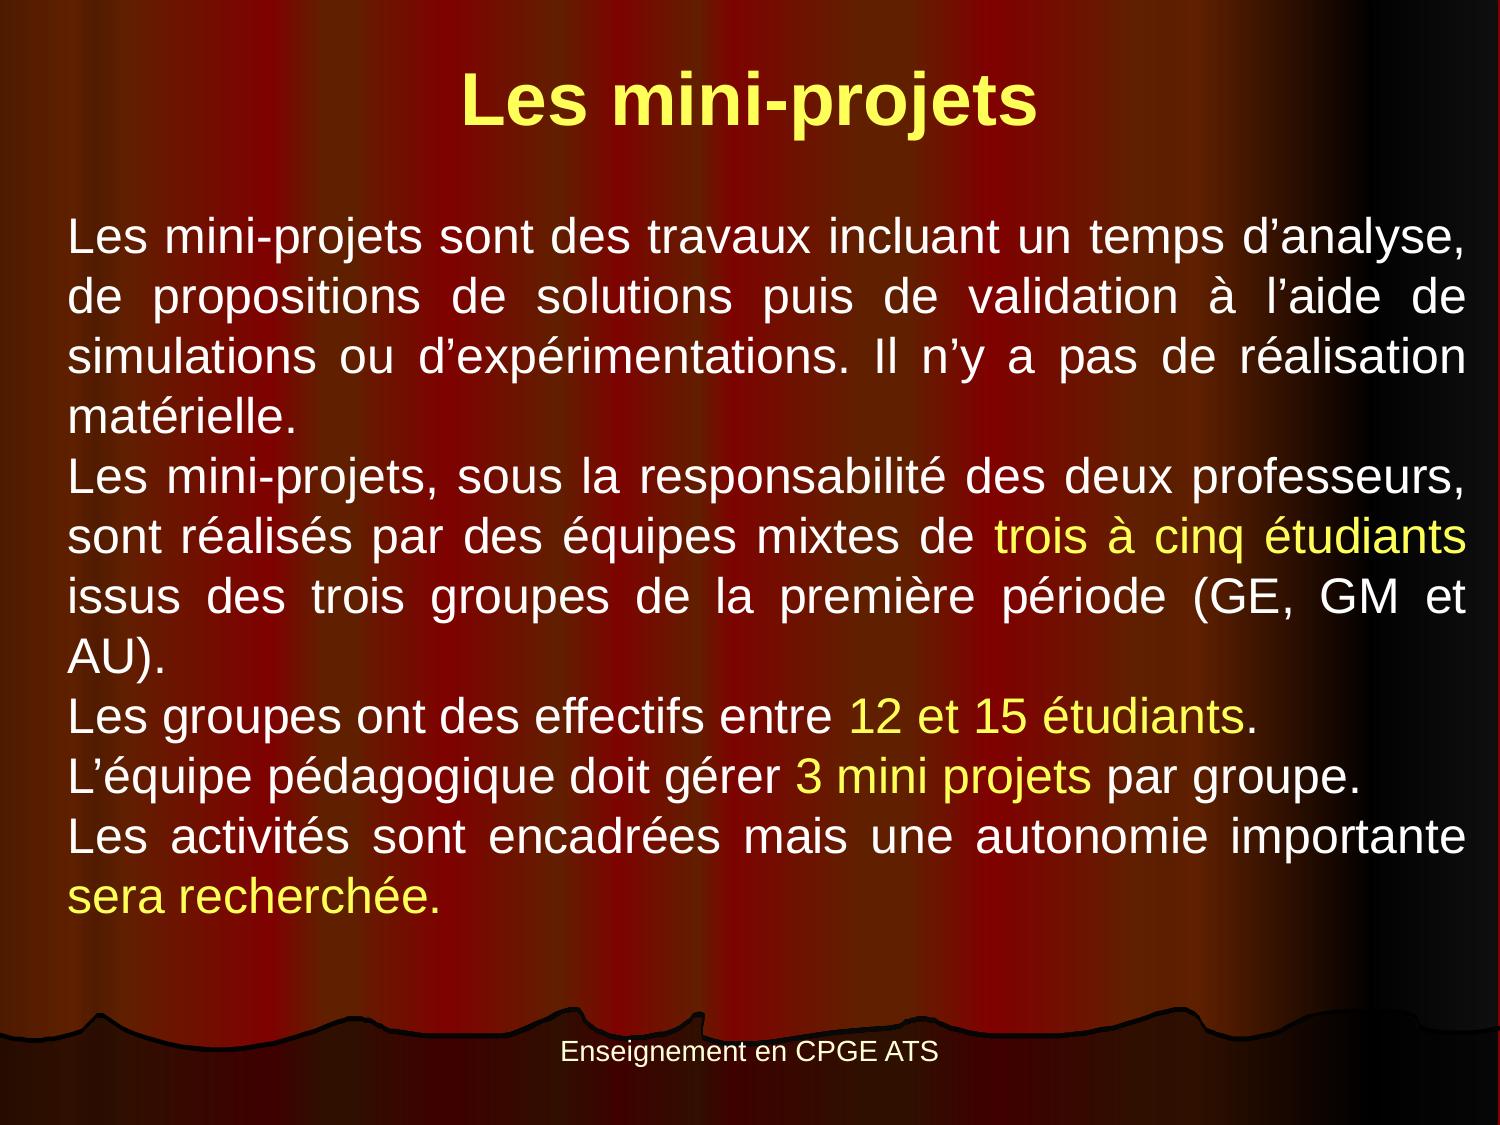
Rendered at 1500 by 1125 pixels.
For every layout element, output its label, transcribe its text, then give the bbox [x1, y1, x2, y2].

text_box Les mini-projets [88, 42, 1412, 148]
text_box Les mini-projets sont des travaux incluant un temps d’analyse, de propositions de solutions puis de validation à l’aide de simulations ou d’expérimentations. Il n’y a pas de réalisation matérielle. Les mini-projets, sous la responsabilité des deux professeurs, sont réalisés par des équipes mixtes de trois à cinq étudiants issus des trois groupes de la première période (GE, GM et AU). Les groupes ont des effectifs entre 12 et 15 étudiants. L’équipe pédagogique doit gérer 3 mini projets par groupe. Les activités sont encadrées mais une autonomie importante sera recherchée. [52, 196, 1483, 932]
footer Enseignement en CPGE ATS [512, 1024, 988, 1103]
